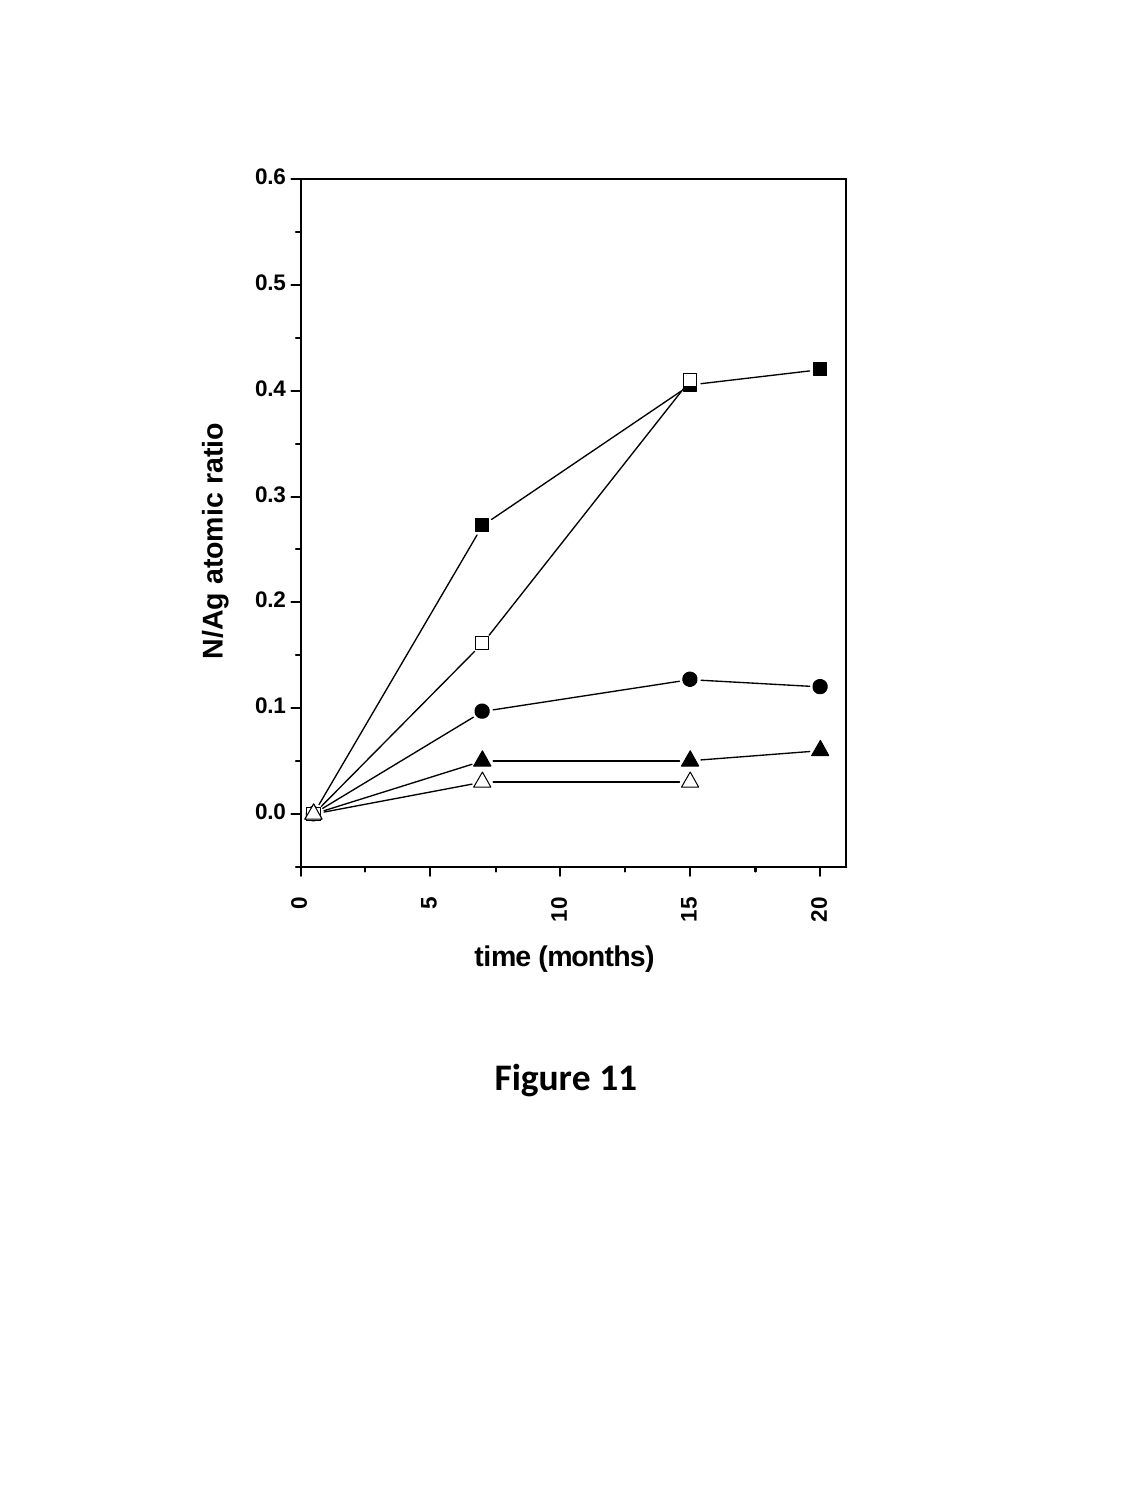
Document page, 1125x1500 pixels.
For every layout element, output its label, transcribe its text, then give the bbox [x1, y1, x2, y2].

text_box Figure 11 [479, 1045, 661, 1105]
picture [152, 121, 889, 1017]
